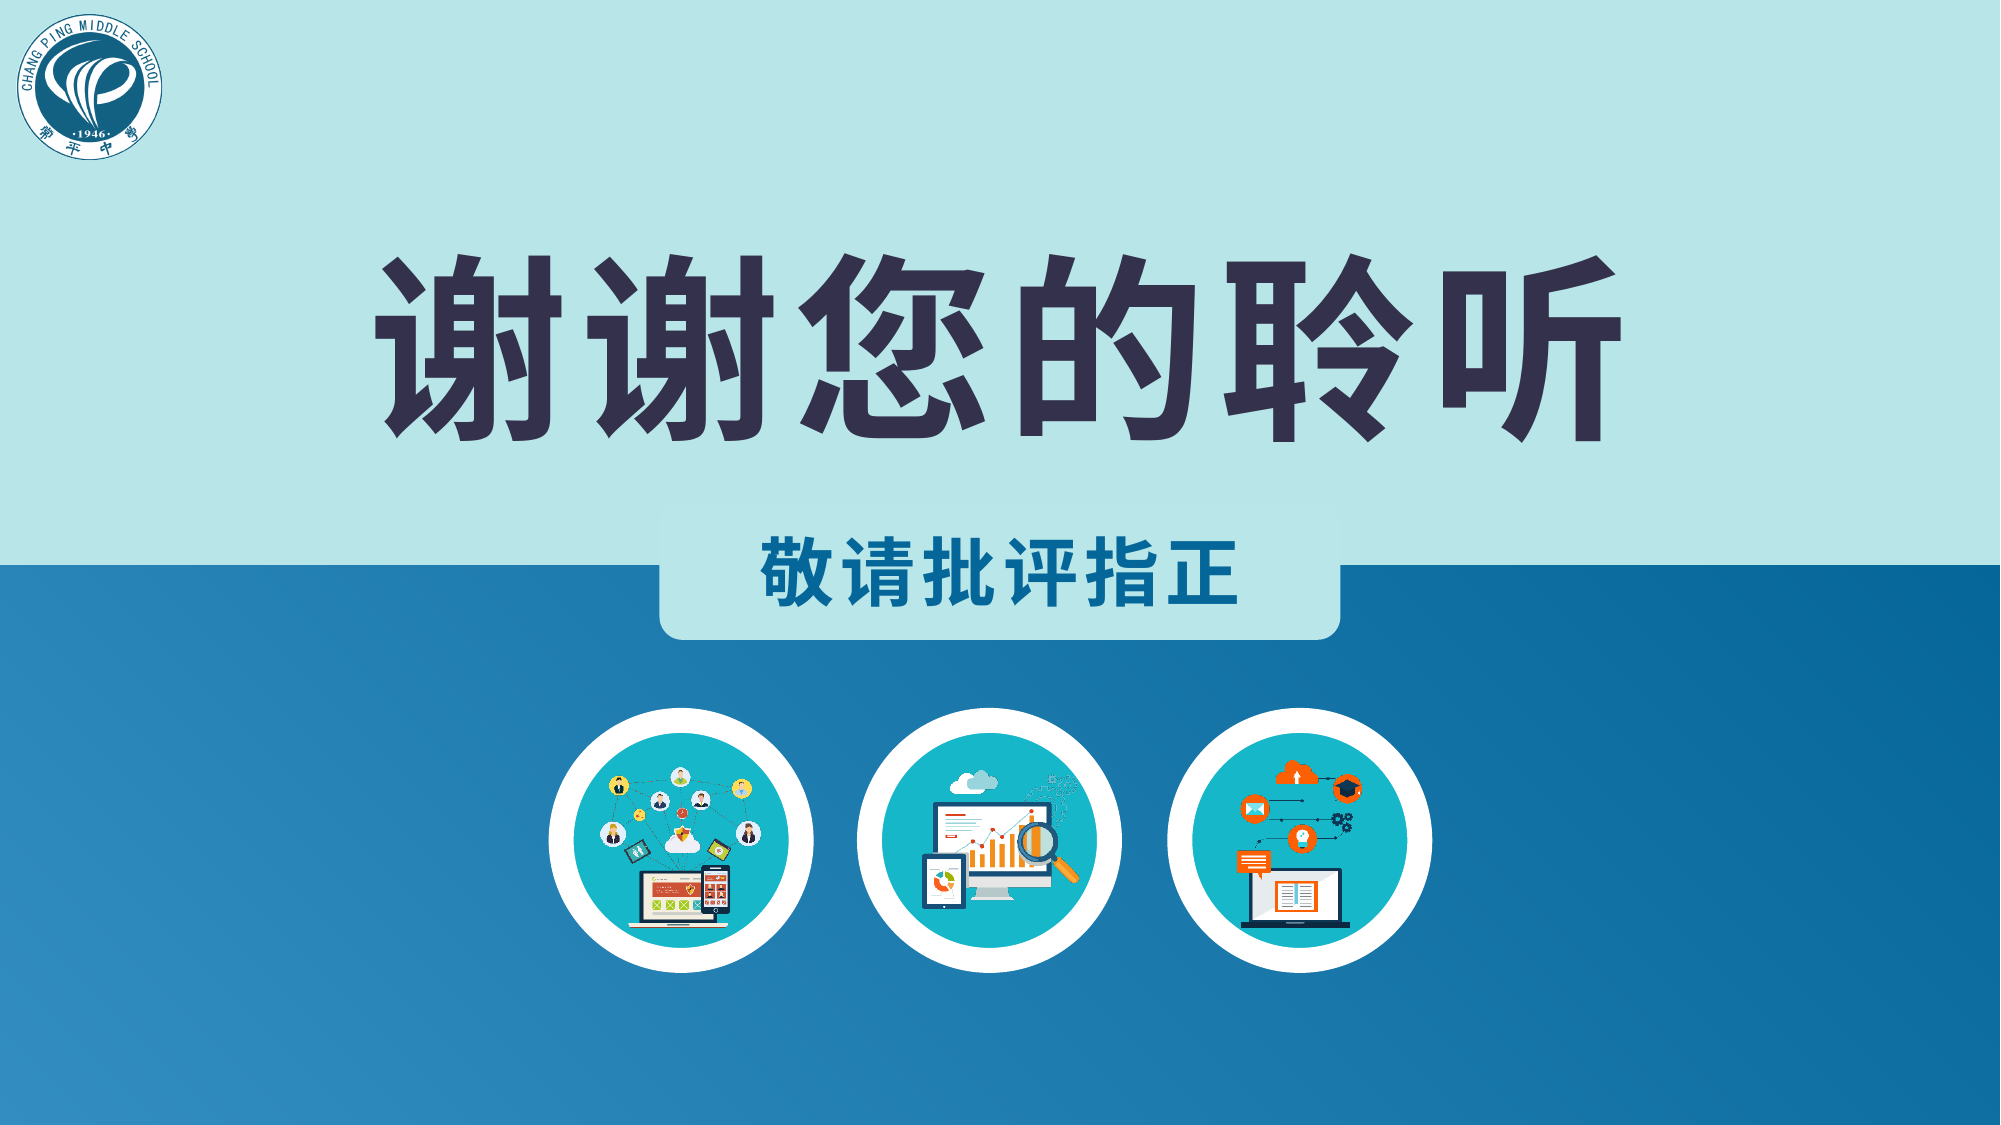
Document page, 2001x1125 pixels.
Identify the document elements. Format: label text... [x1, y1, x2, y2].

text_box 敬请批评指正 [658, 500, 1342, 641]
text_box [868, 719, 1111, 962]
picture [1237, 760, 1362, 928]
text_box 谢谢您的聆听 [353, 217, 1647, 472]
text_box [560, 719, 803, 962]
text_box [1178, 719, 1421, 962]
picture [922, 770, 1079, 909]
picture [16, 13, 163, 161]
picture [600, 767, 761, 928]
